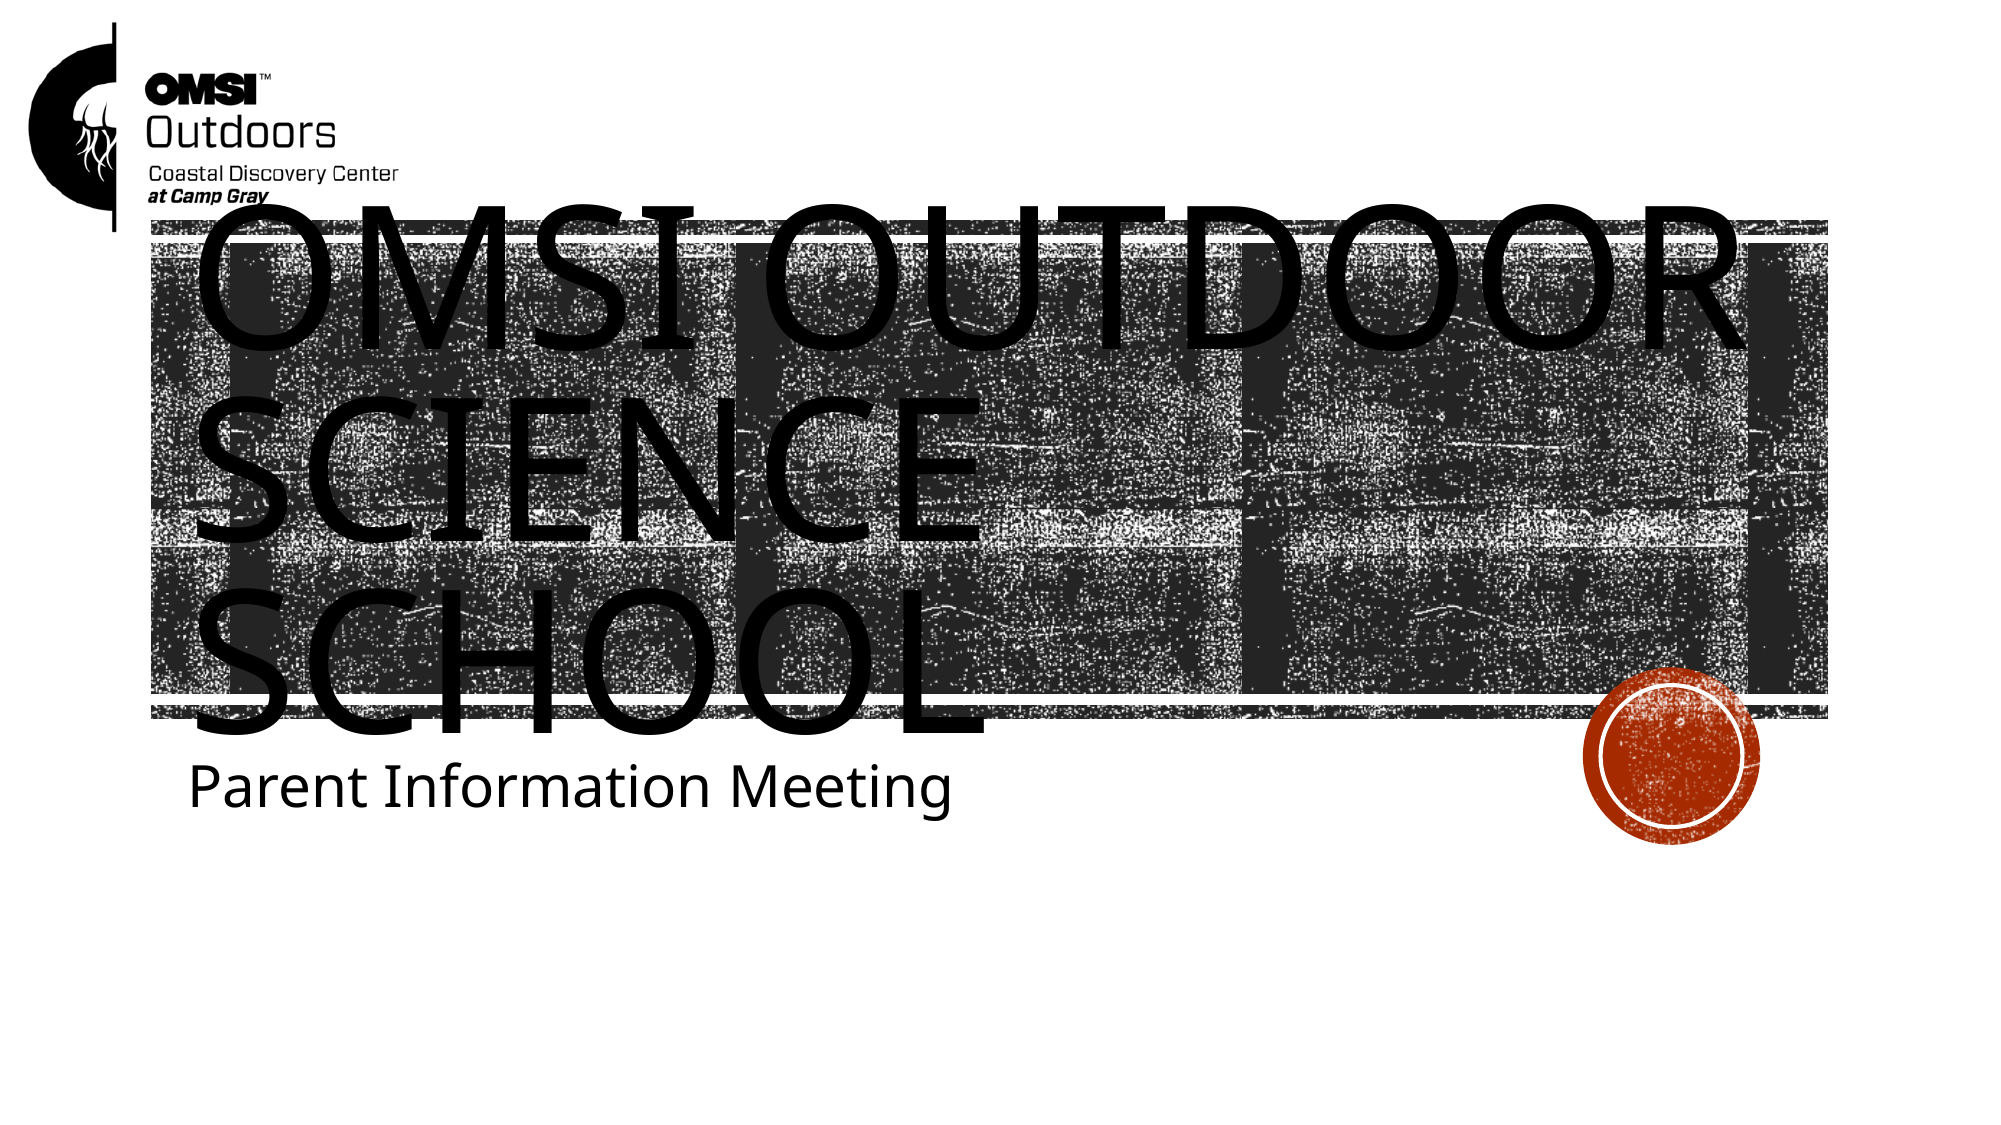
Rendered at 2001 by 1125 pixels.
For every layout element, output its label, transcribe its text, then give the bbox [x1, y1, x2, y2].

picture [1, 0, 425, 255]
subtitle Parent Information Meeting [172, 750, 1467, 926]
title OMSI Outdoor Science School [172, 234, 1808, 733]
